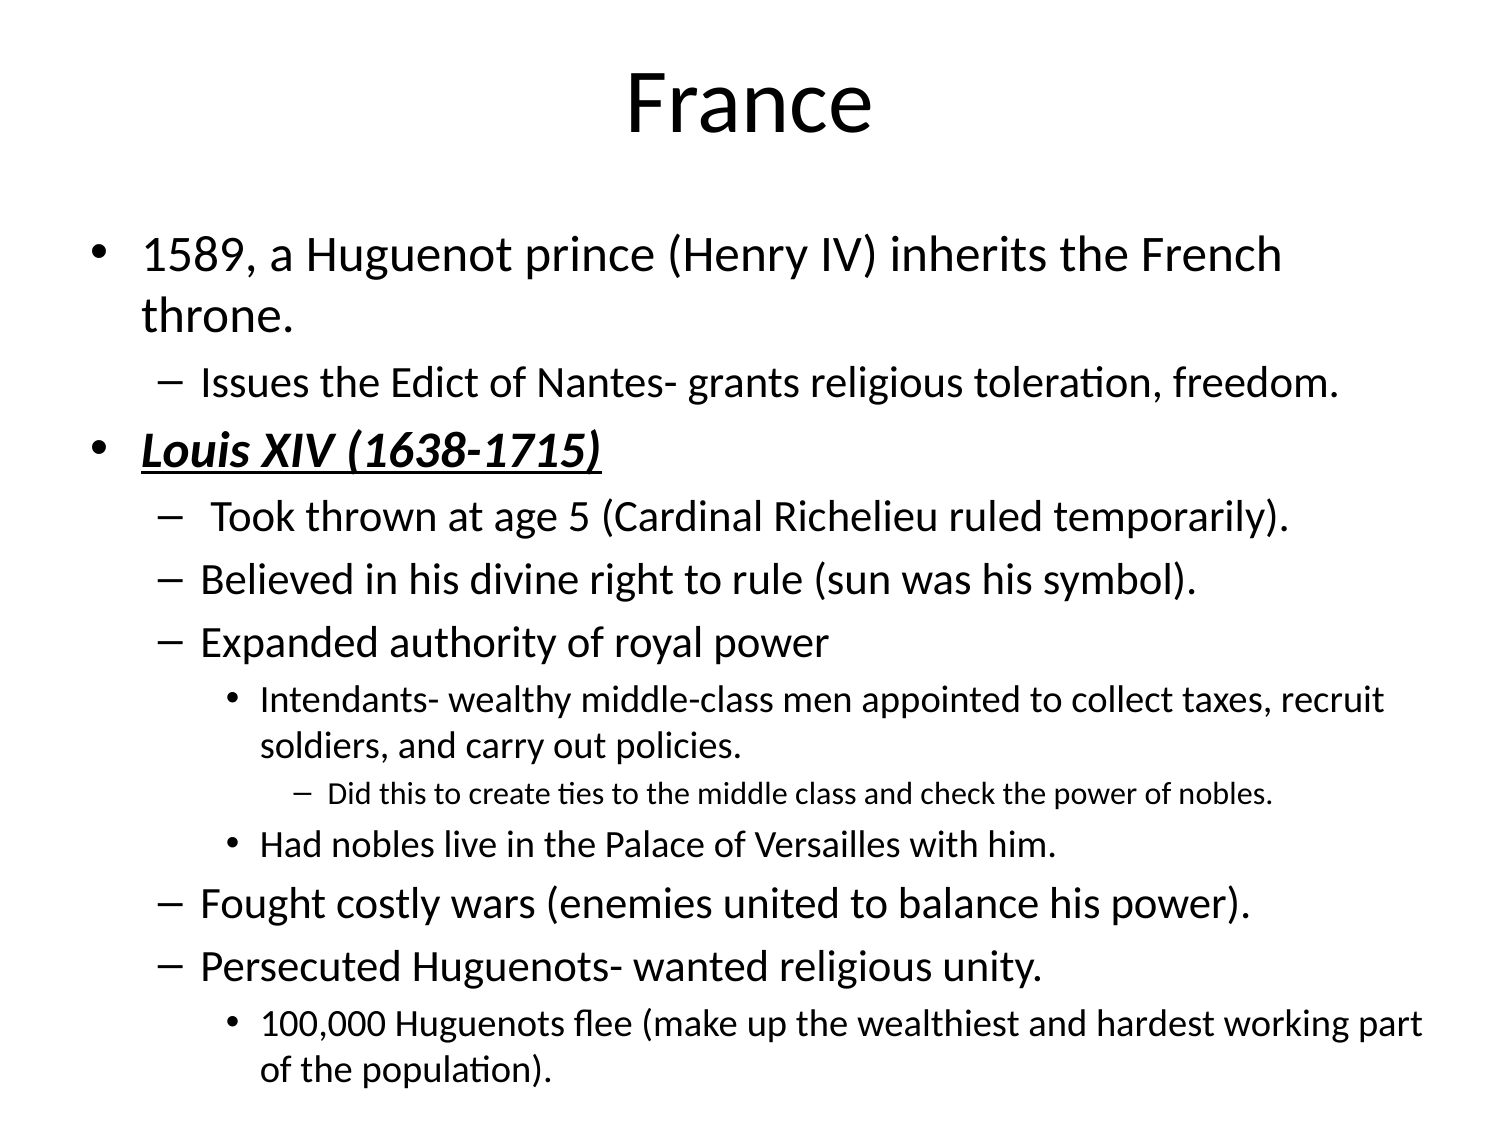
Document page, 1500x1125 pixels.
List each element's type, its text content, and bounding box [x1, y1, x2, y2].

list 1589, a Huguenot prince (Henry IV) inherits the French throne. Issues the Edict of Nantes- grants religious toleration, freedom. Louis XIV (1638-1715) Took thrown at age 5 (Cardinal Richelieu ruled temporarily). Believed in his divine right to rule (sun was his symbol). Expanded authority of royal power Intendants- wealthy middle-class men appointed to collect taxes, recruit soldiers, and carry out policies. Did this to create ties to the middle class and check the power of nobles. Had nobles live in the Palace of Versailles with him. Fought costly wars (enemies united to balance his power). Persecuted Huguenots- wanted religious unity. 100,000 Huguenots flee (make up the wealthiest and hardest working part of the population). [75, 212, 1450, 1100]
title France [75, 2, 1425, 190]
